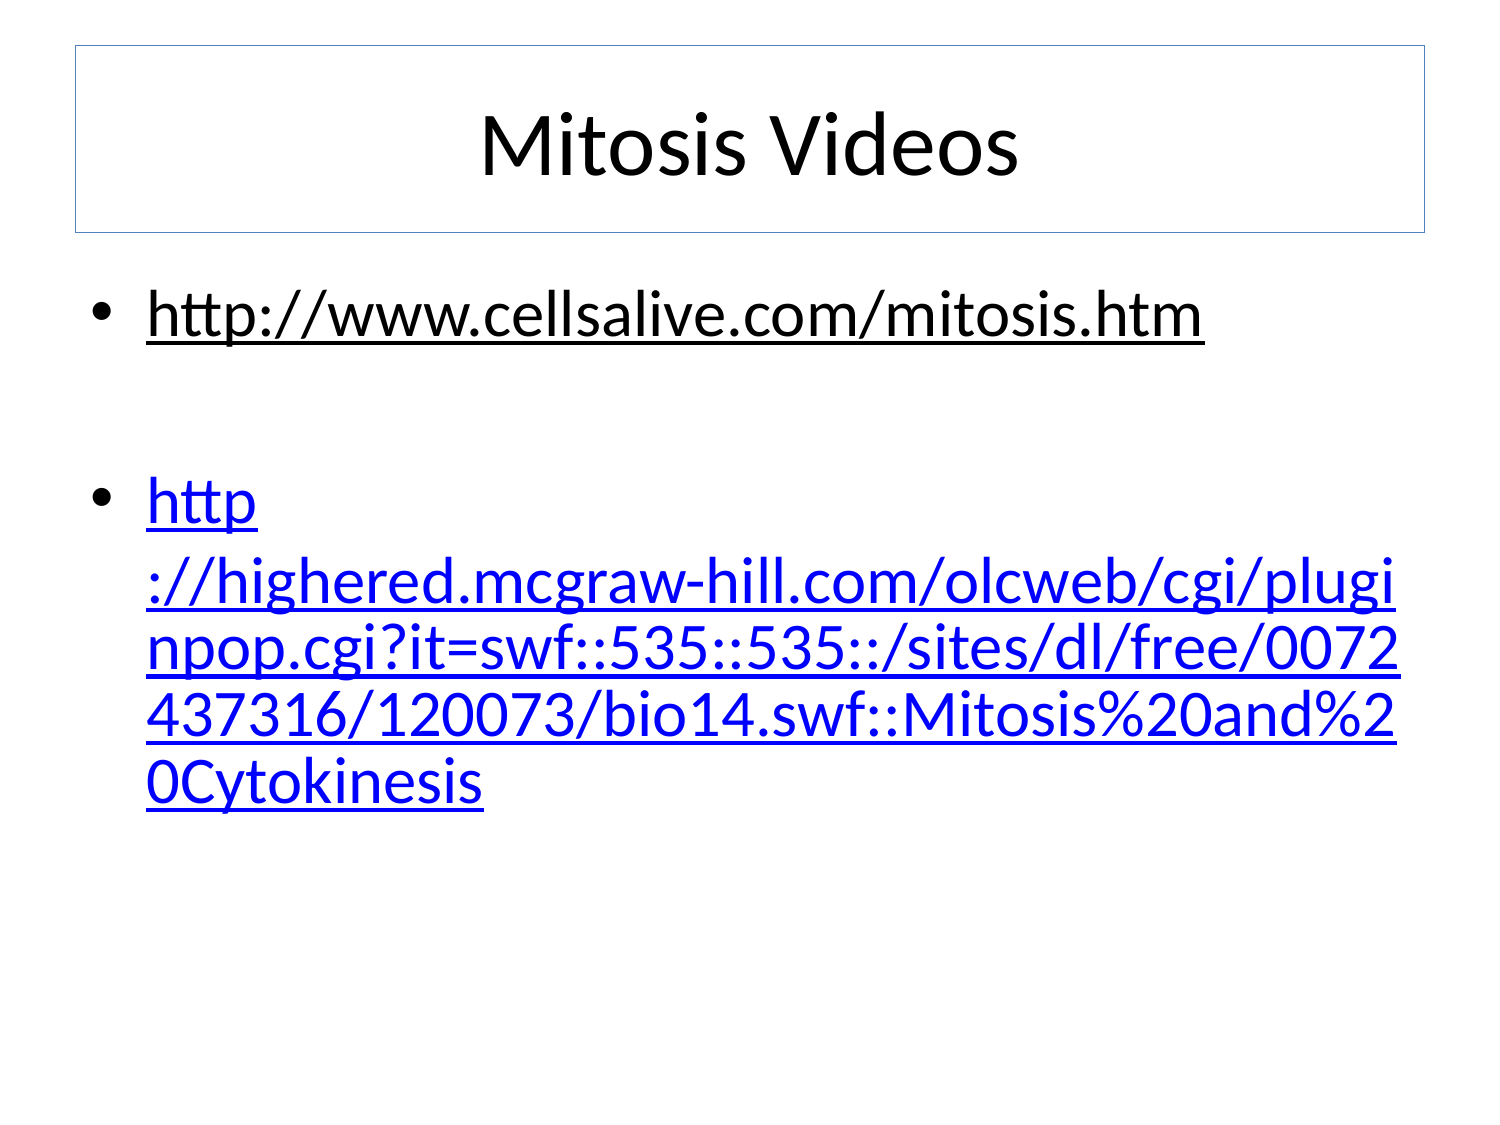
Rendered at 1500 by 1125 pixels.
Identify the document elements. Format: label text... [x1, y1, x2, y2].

list http://www.cellsalive.com/mitosis.htm http://highered.mcgraw-hill.com/olcweb/cgi/pluginpop.cgi?it=swf::535::535::/sites/dl/free/0072437316/120073/bio14.swf::Mitosis%20and%20Cytokinesis [75, 262, 1425, 1005]
title Mitosis Videos [75, 45, 1425, 233]
